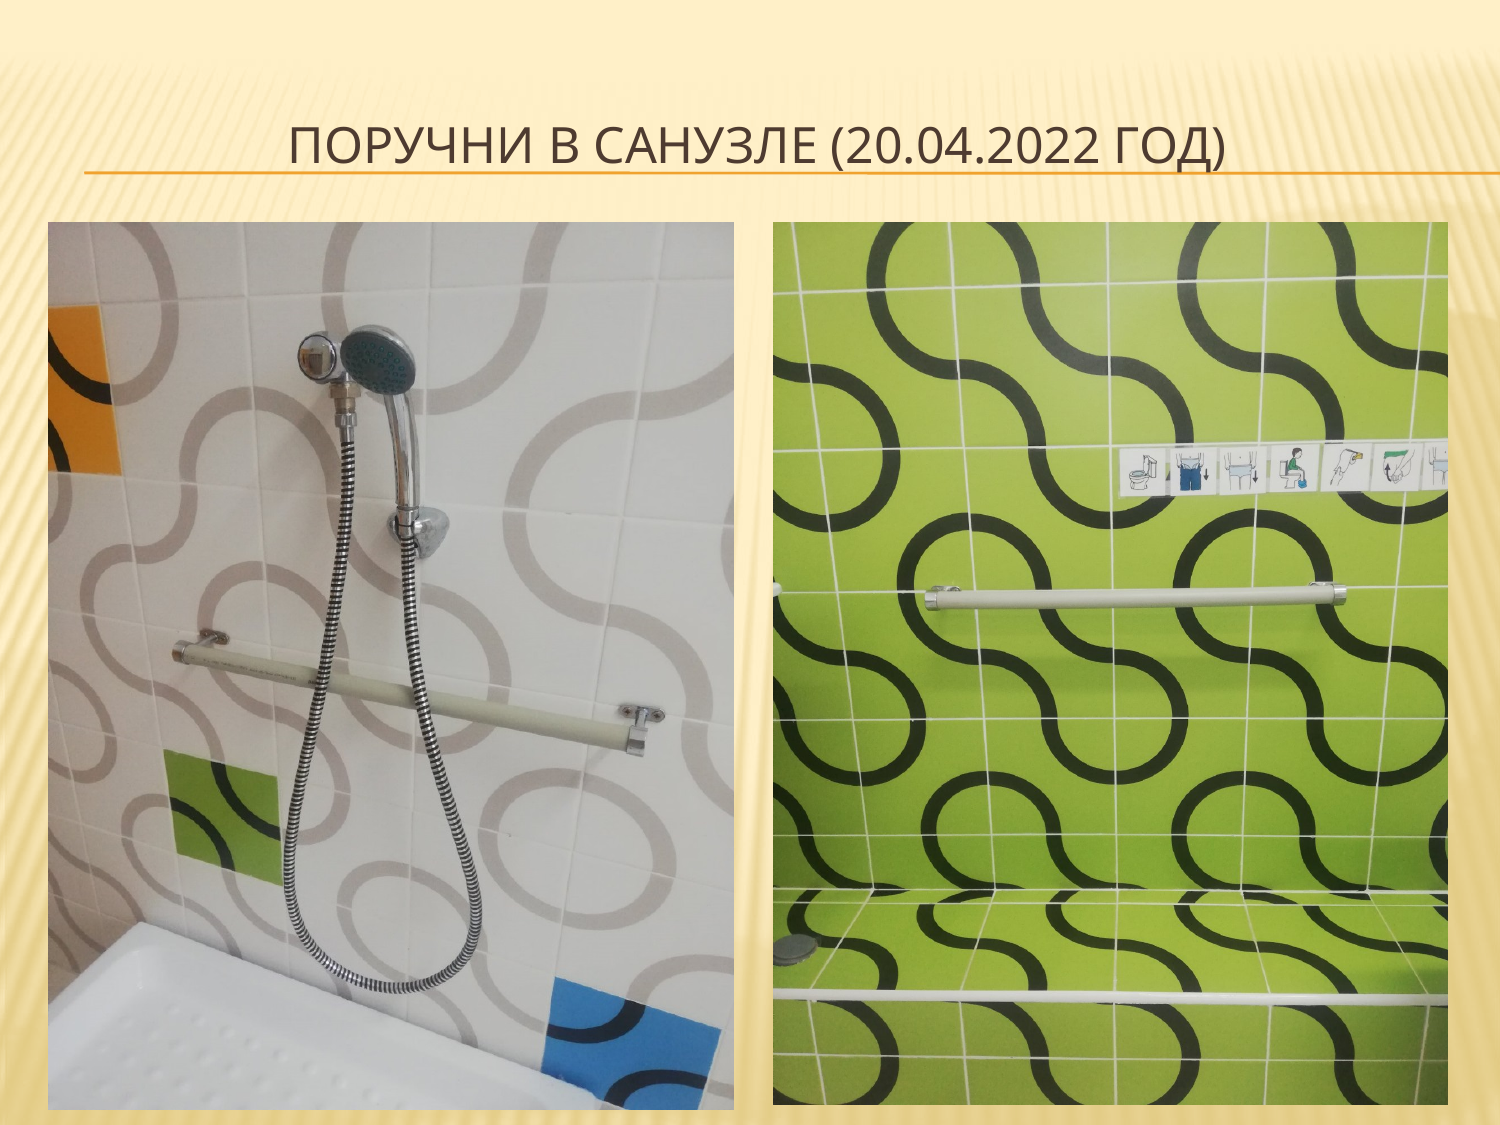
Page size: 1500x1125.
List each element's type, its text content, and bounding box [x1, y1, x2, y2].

picture [773, 222, 1449, 1105]
title Поручни в санузле (20.04.2022 год) [50, 75, 1465, 213]
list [47, 222, 734, 1111]
